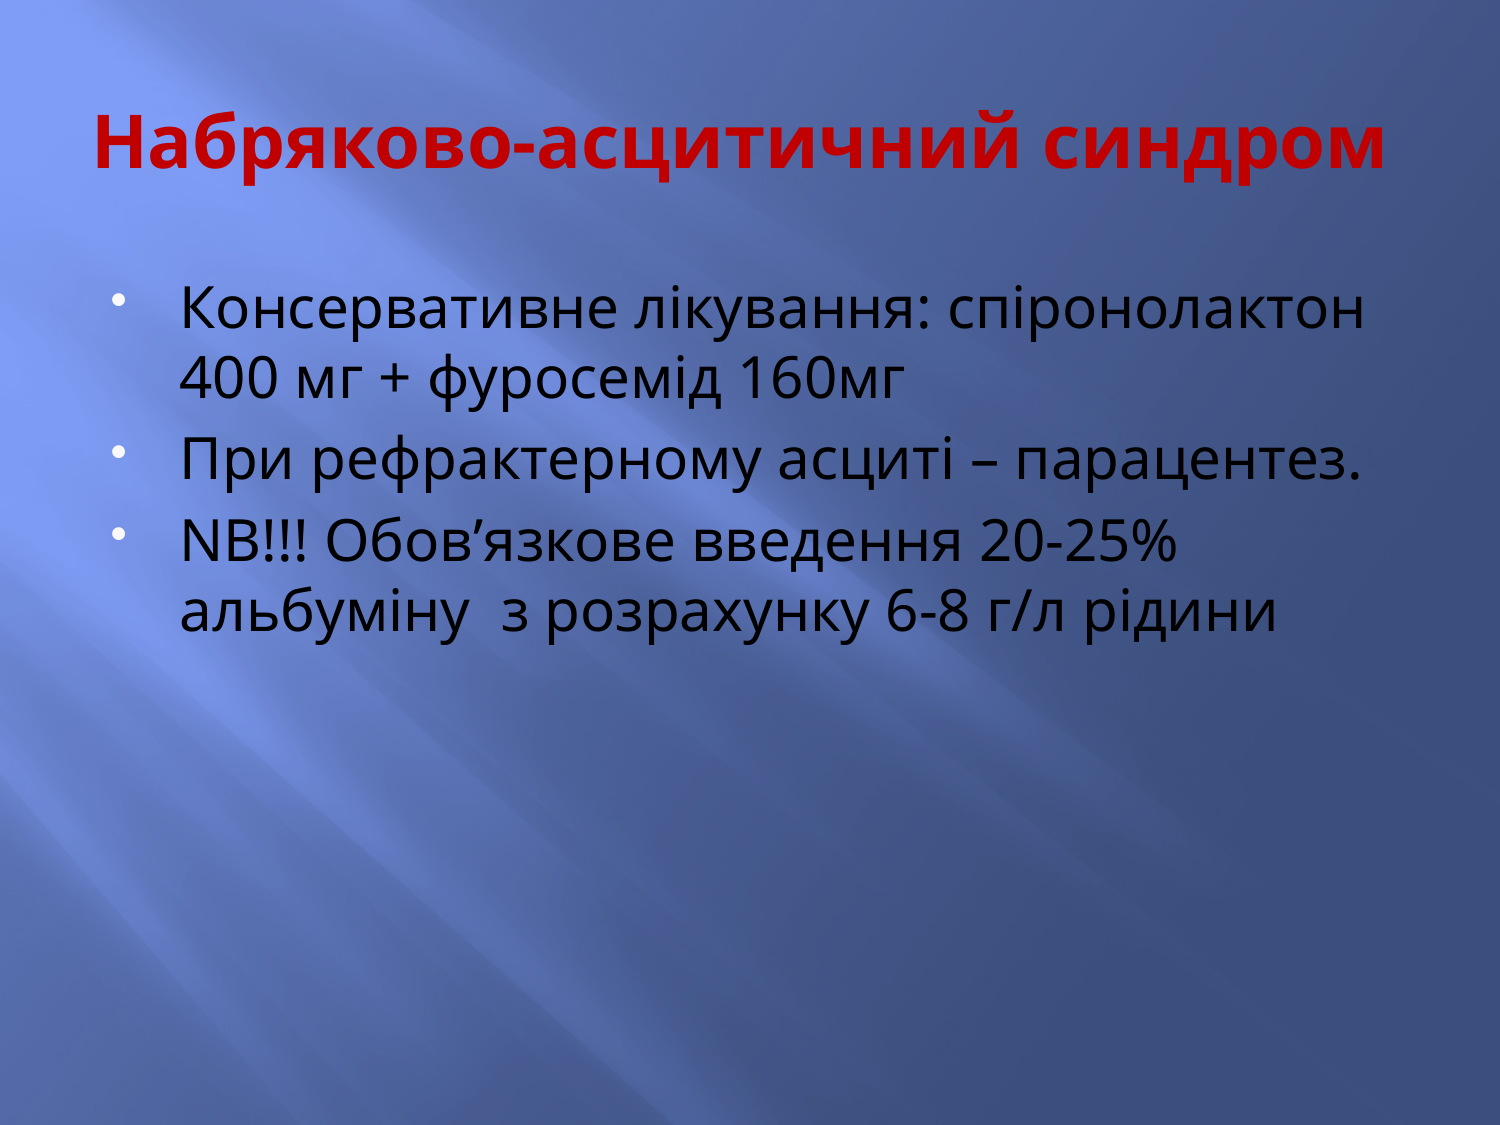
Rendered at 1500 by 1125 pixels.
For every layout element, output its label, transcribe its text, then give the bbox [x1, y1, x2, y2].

title Набряково-асцитичний синдром [75, 45, 1425, 233]
list Консервативне лікування: спіронолактон 400 мг + фуросемід 160мг При рефрактерному асциті – парацентез. NB!!! Обов’язкове введення 20-25% альбуміну з розрахунку 6-8 г/л рідини [75, 262, 1425, 1035]
